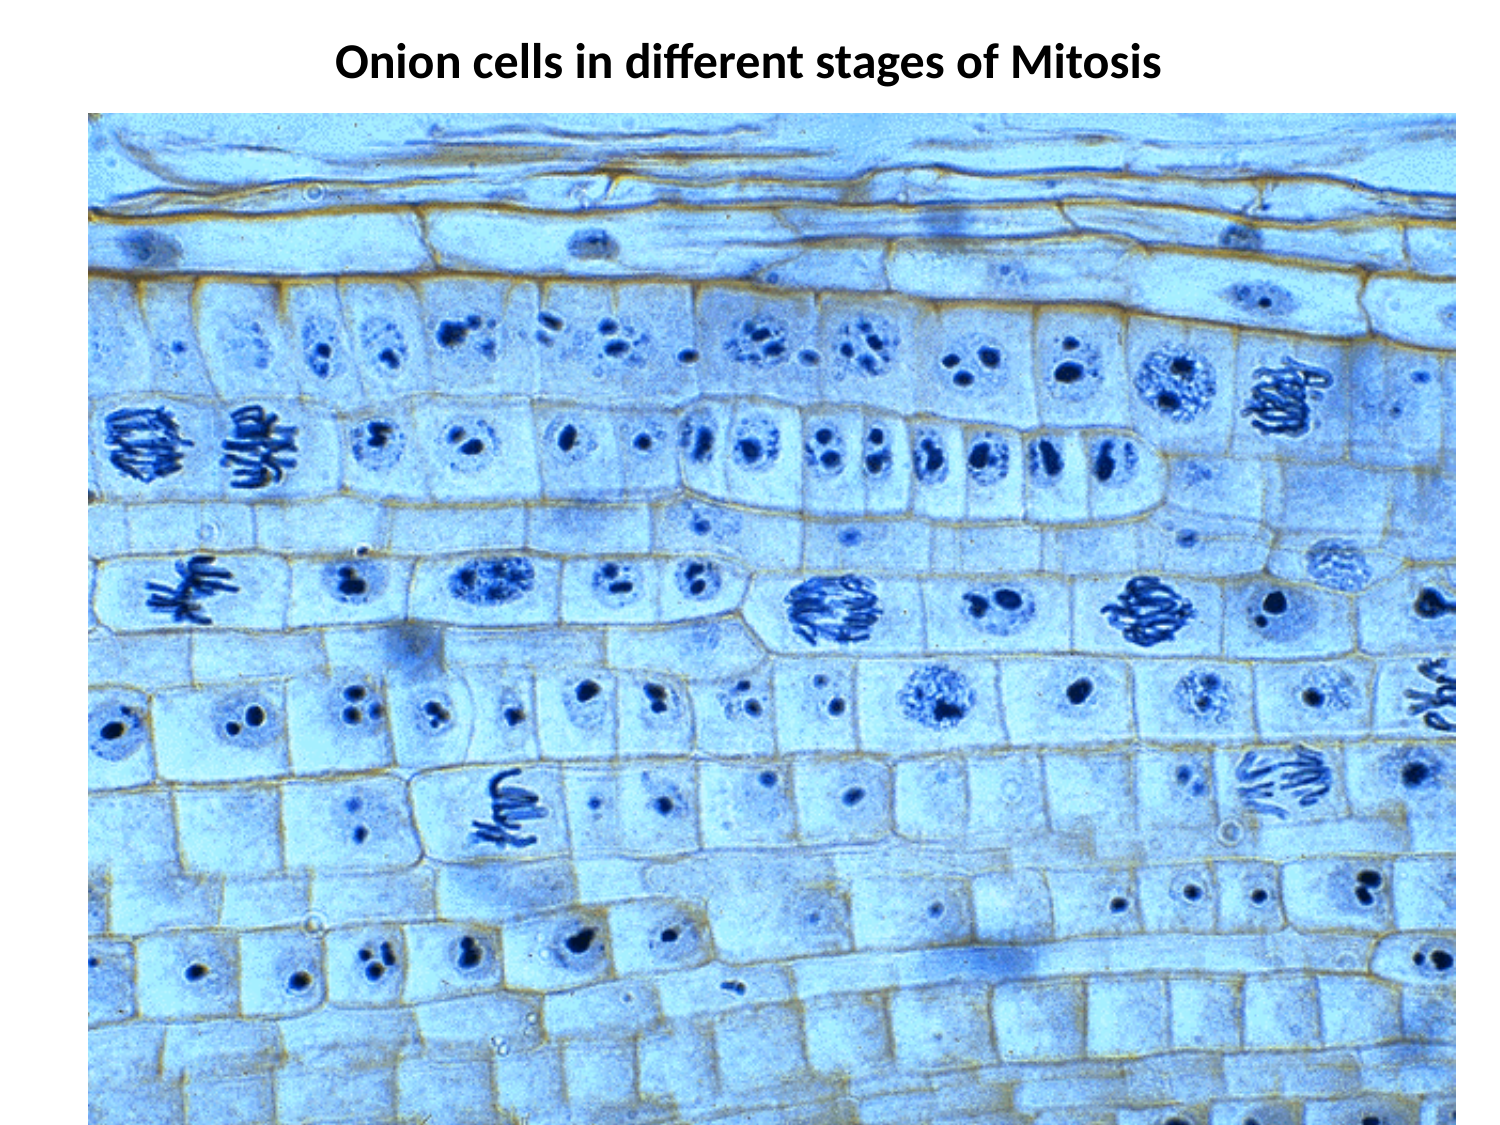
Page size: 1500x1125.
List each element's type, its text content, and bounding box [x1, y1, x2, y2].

picture [87, 112, 1457, 1125]
text_box Onion cells in different stages of Mitosis [320, 21, 1178, 96]
